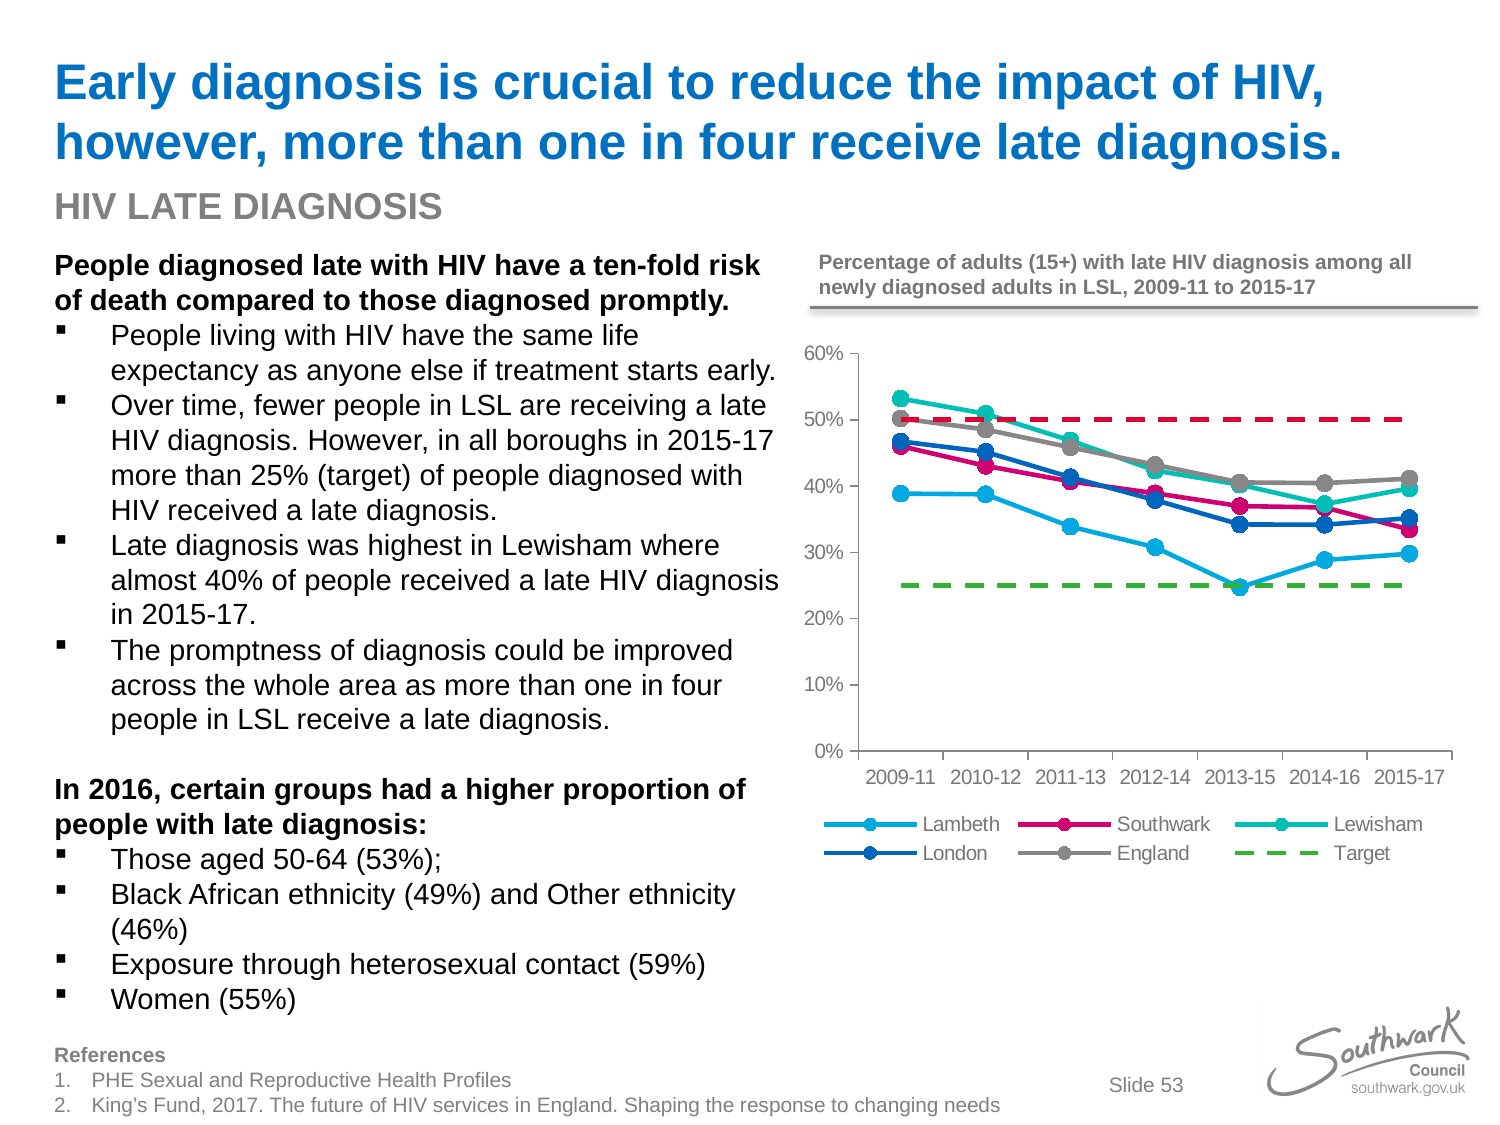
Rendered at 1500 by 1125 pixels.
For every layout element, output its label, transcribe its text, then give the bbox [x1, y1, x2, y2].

chart [803, 329, 1453, 887]
list People diagnosed late with HIV have a ten-fold risk of death compared to those diagnosed promptly. People living with HIV have the same life expectancy as anyone else if treatment starts early. Over time, fewer people in LSL are receiving a late HIV diagnosis. However, in all boroughs in 2015-17 more than 25% (target) of people diagnosed with HIV received a late diagnosis. Late diagnosis was highest in Lewisham where almost 40% of people received a late HIV diagnosis in 2015-17. The promptness of diagnosis could be improved across the whole area as more than one in four people in LSL receive a late diagnosis. In 2016, certain groups had a higher proportion of people with late diagnosis: Those aged 50-64 (53%); Black African ethnicity (49%) and Other ethnicity (46%) Exposure through heterosexual contact (59%) Women (55%) [39, 238, 804, 1011]
text_box HIV LATE DIAGNOSIS [39, 174, 762, 235]
picture [1259, 997, 1479, 1103]
text_box References PHE Sexual and Reproductive Health Profiles King’s Fund, 2017. The future of HIV services in England. Shaping the response to changing needs [39, 1034, 1119, 1124]
title Early diagnosis is crucial to reduce the impact of HIV, however, more than one in four receive late diagnosis. [39, 30, 1500, 188]
text_box Percentage of adults (15+) with late HIV diagnosis among all newly diagnosed adults in LSL, 2009-11 to 2015-17 [803, 241, 1473, 307]
